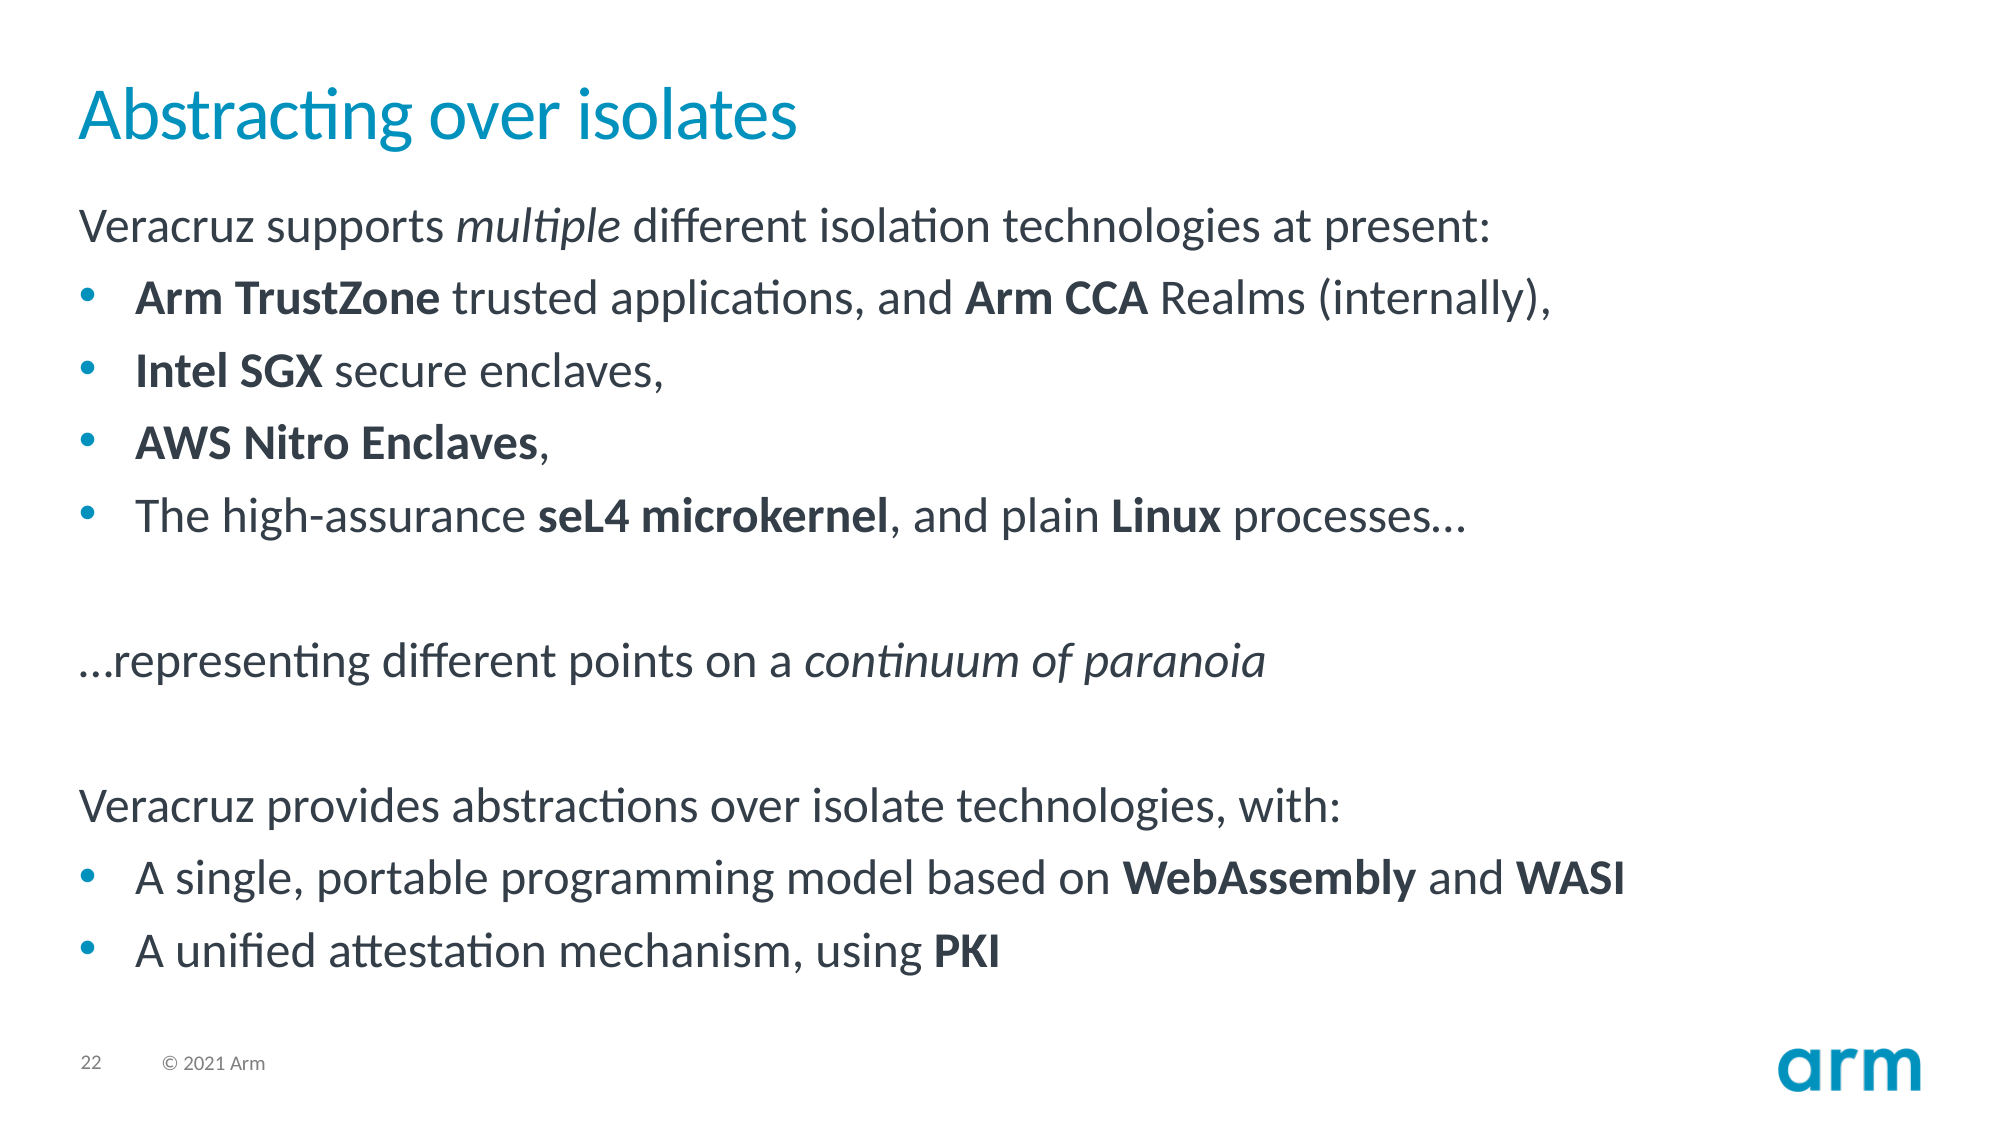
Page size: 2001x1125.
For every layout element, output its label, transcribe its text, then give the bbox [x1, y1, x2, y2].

title Abstracting over isolates [78, 78, 1922, 186]
list Veracruz supports multiple different isolation technologies at present: Arm TrustZone trusted applications, and Arm CCA Realms (internally), Intel SGX secure enclaves, AWS Nitro Enclaves, The high-assurance seL4 microkernel, and plain Linux processes… …representing different points on a continuum of paranoia Veracruz provides abstractions over isolate technologies, with: A single, portable programming model based on WebAssembly and WASI A unified attestation mechanism, using PKI [78, 192, 1922, 1004]
picture [1777, 1047, 1922, 1093]
